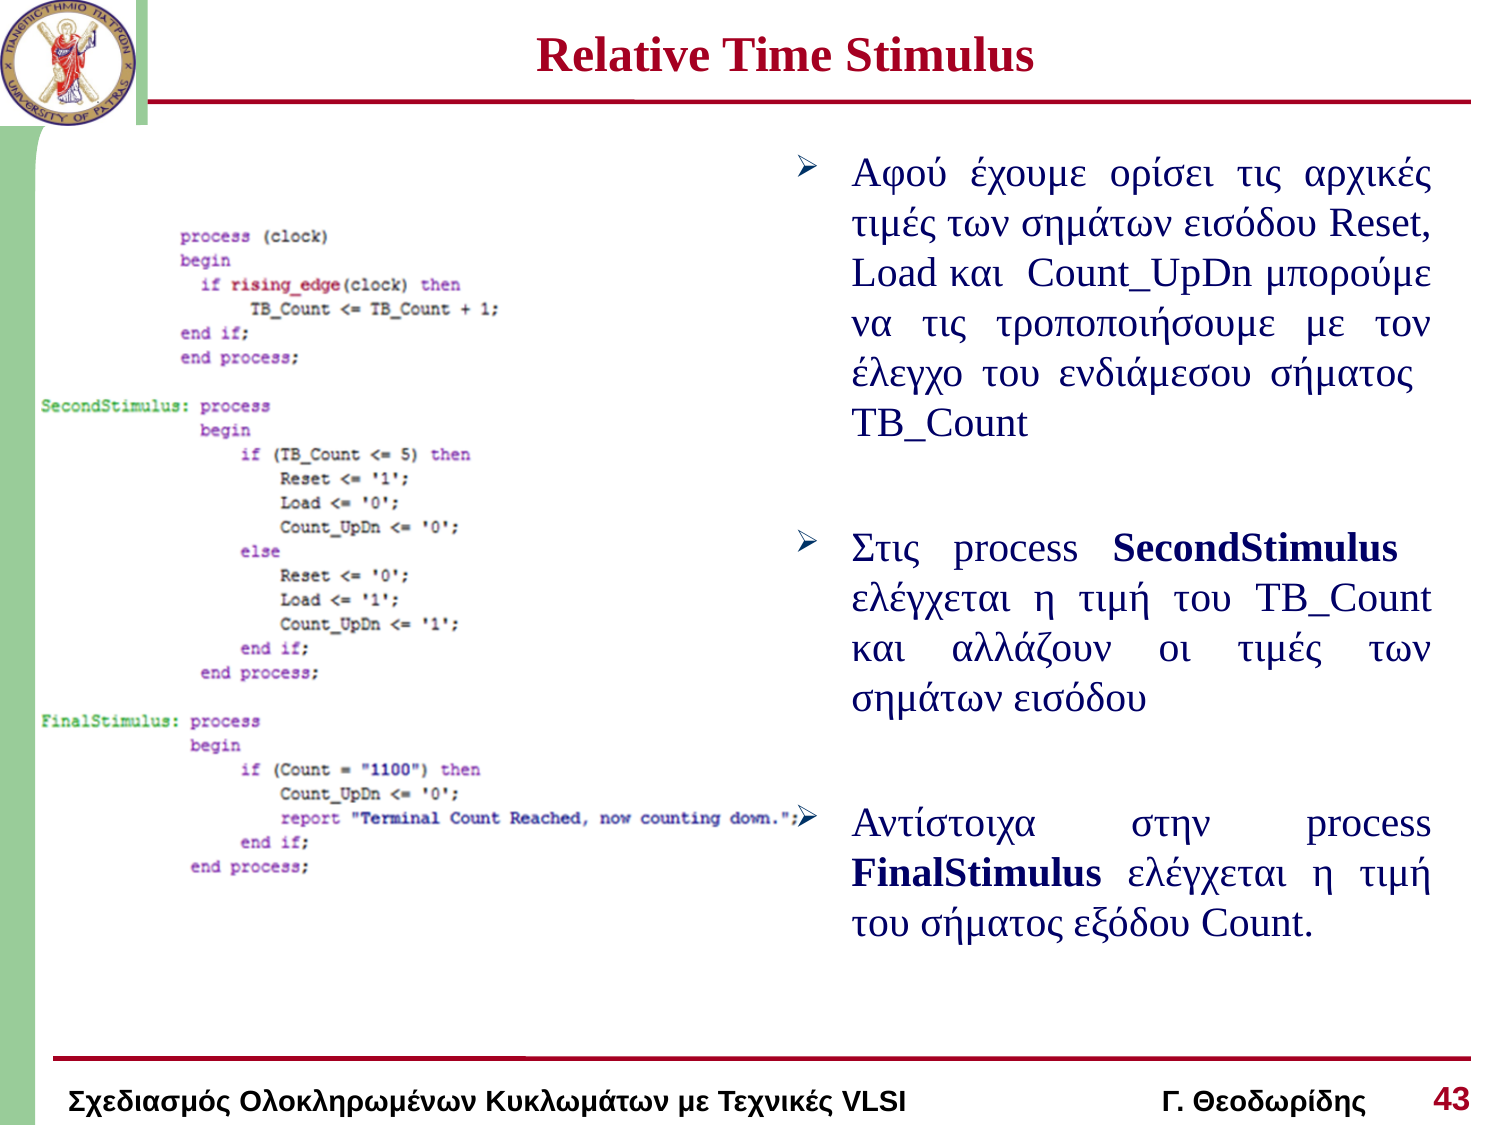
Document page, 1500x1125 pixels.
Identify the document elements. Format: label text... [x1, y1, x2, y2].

title Relative Time Stimulus [112, 19, 1459, 91]
picture [0, 0, 136, 126]
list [40, 219, 804, 882]
slide_number 43 [1403, 1044, 1500, 1125]
footer Σχεδιασμός Ολοκληρωμένων Κυκλωμάτων με Τεχνικές VLSI Γ. Θεοδωρίδης [53, 1065, 1403, 1125]
list Αφού έχουμε ορίσει τις αρχικές τιμές των σημάτων εισόδου Reset, Load και Count_UpDn μπορούμε να τις τροποποιήσουμε με τον έλεγχο του ενδιάμεσου σήματος ΤΒ_Count Στις process SecondStimulus ελέγχεται η τιμή του TB_Count και αλλάζουν οι τιμές των σημάτων εισόδου Αντίστοιχα στην process FinalStimulus ελέγχεται η τιμή του σήματος εξόδου Count. [780, 137, 1447, 1035]
